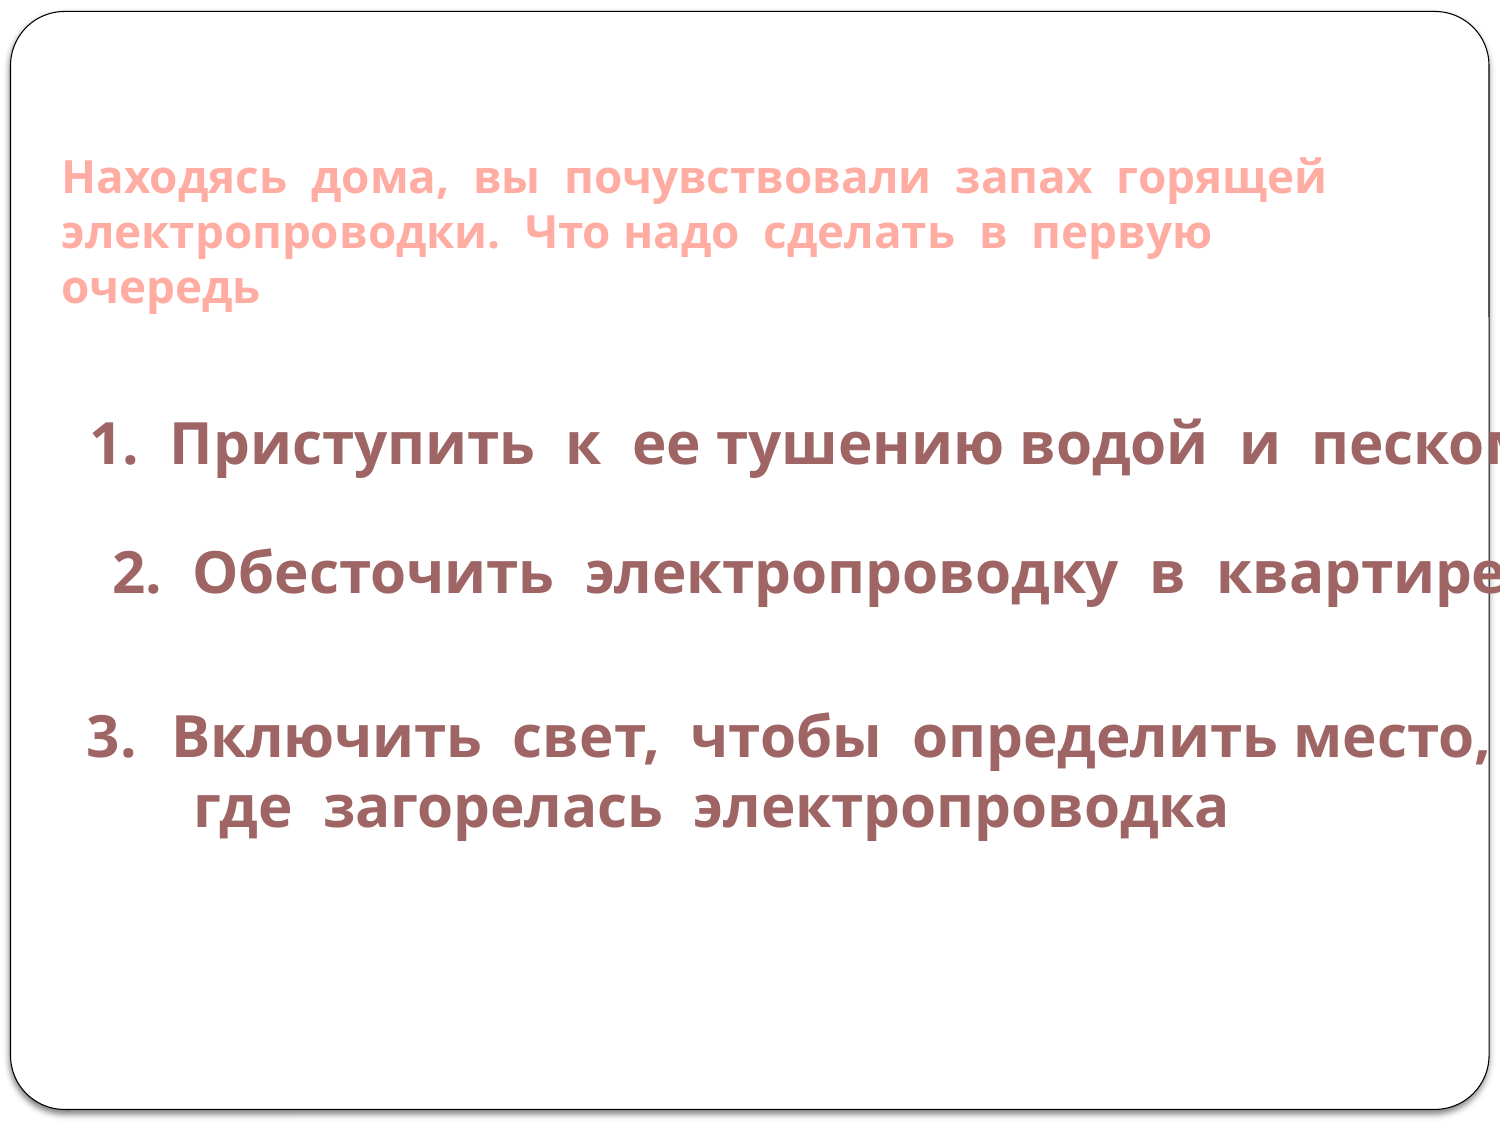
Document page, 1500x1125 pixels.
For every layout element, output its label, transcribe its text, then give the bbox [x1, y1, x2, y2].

text_box Включить свет, чтобы определить место, где загорелась электропроводка [71, 691, 1500, 847]
text_box 1. Приступить к ее тушению водой и песком [75, 398, 1500, 484]
title Находясь дома, вы почувствовали запах горящей электропроводки. Что надо сделать в первую очередь [46, 140, 1428, 329]
text_box 2. Обесточить электропроводку в квартире [97, 527, 1500, 613]
